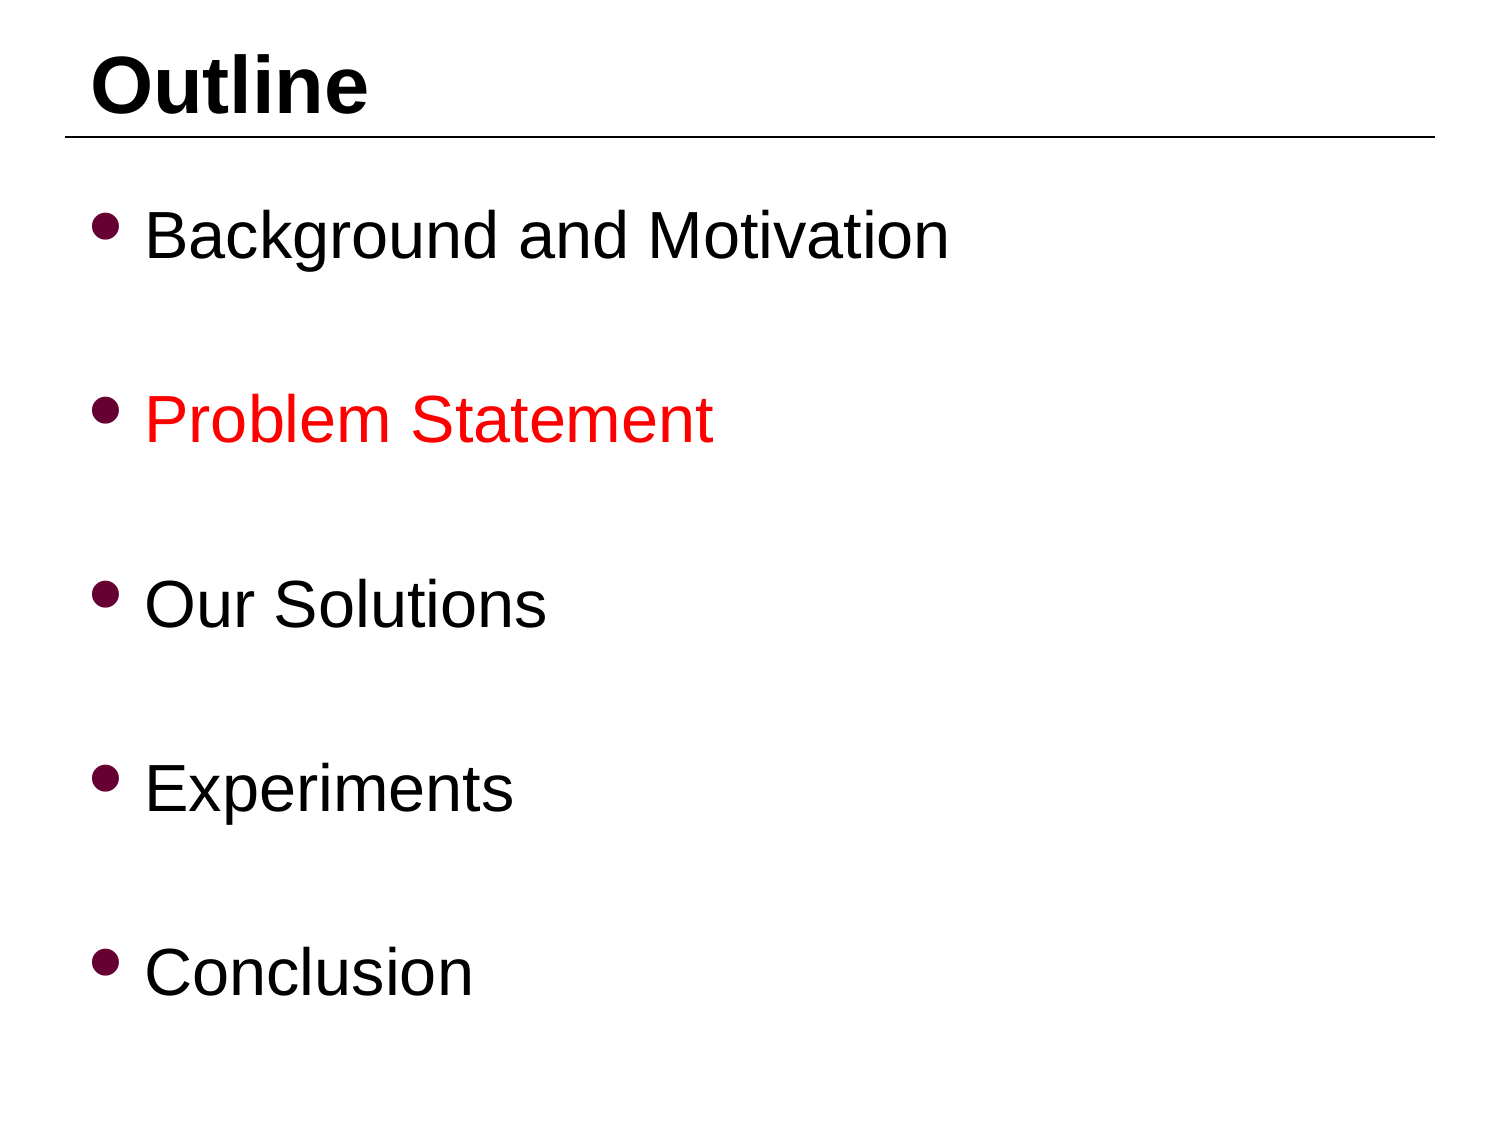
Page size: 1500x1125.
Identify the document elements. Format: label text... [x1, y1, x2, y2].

list Background and Motivation Problem Statement Our Solutions Experiments Conclusion [73, 184, 1424, 948]
title Outline [75, 20, 1425, 138]
